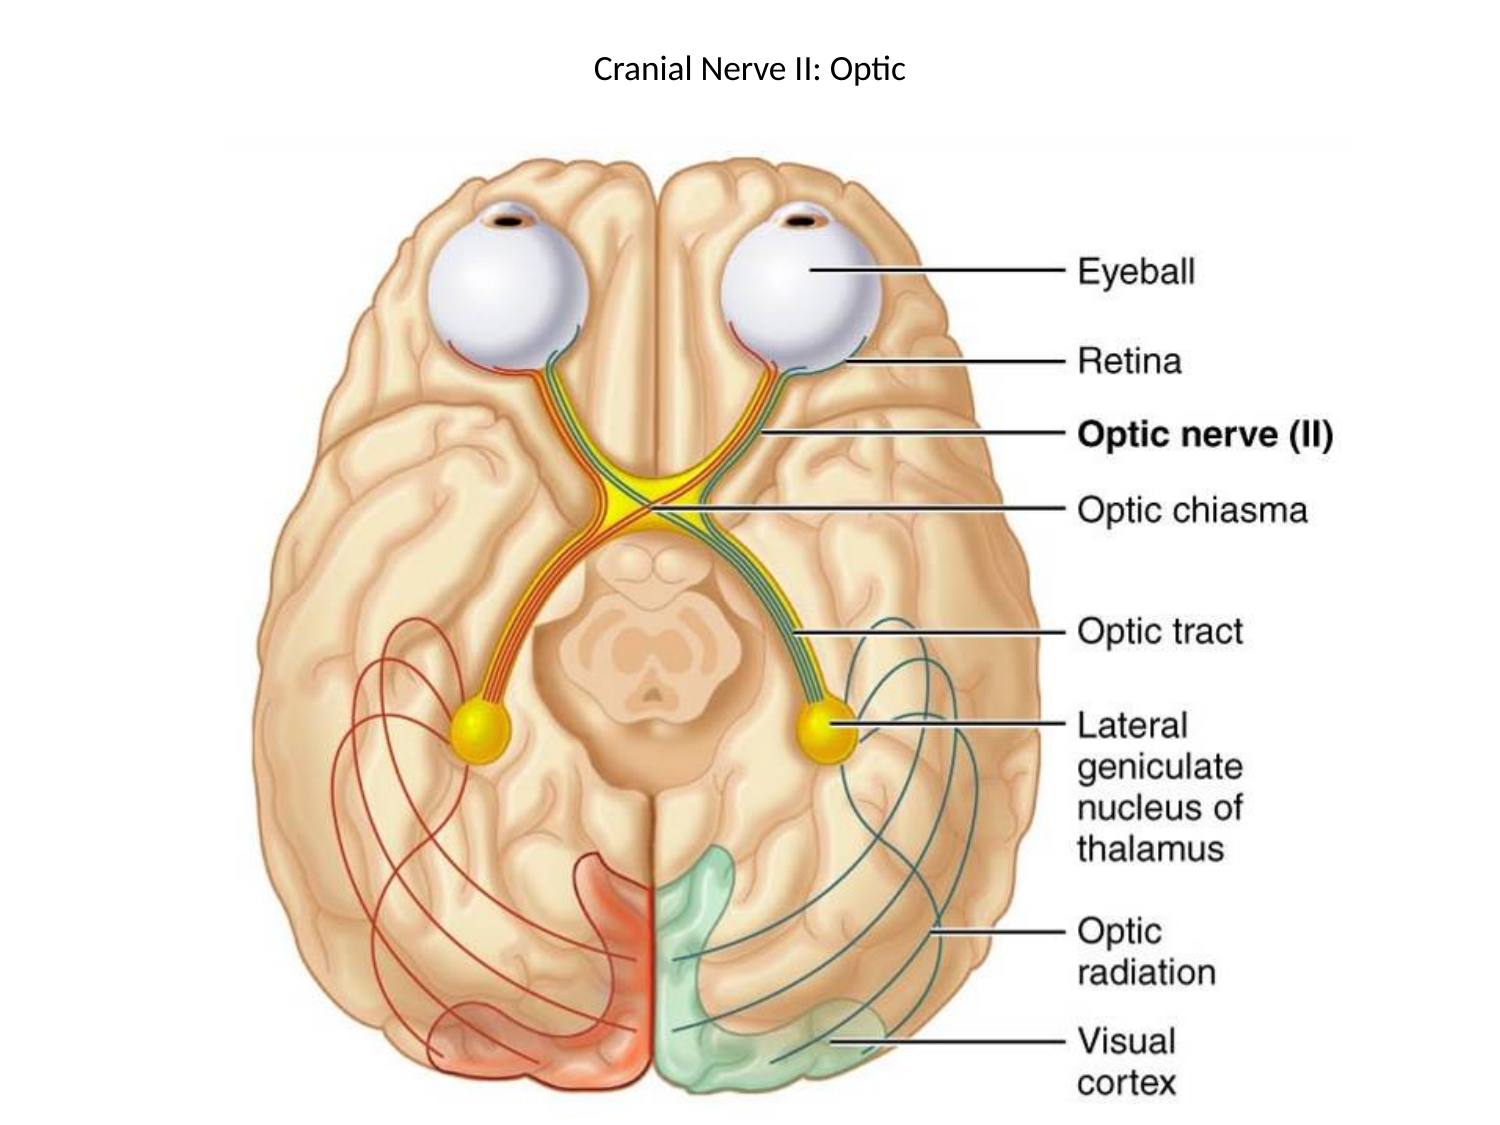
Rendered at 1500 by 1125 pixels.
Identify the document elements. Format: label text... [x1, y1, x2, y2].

title Cranial Nerve II: Optic [75, 37, 1425, 96]
picture [224, 137, 1351, 1125]
